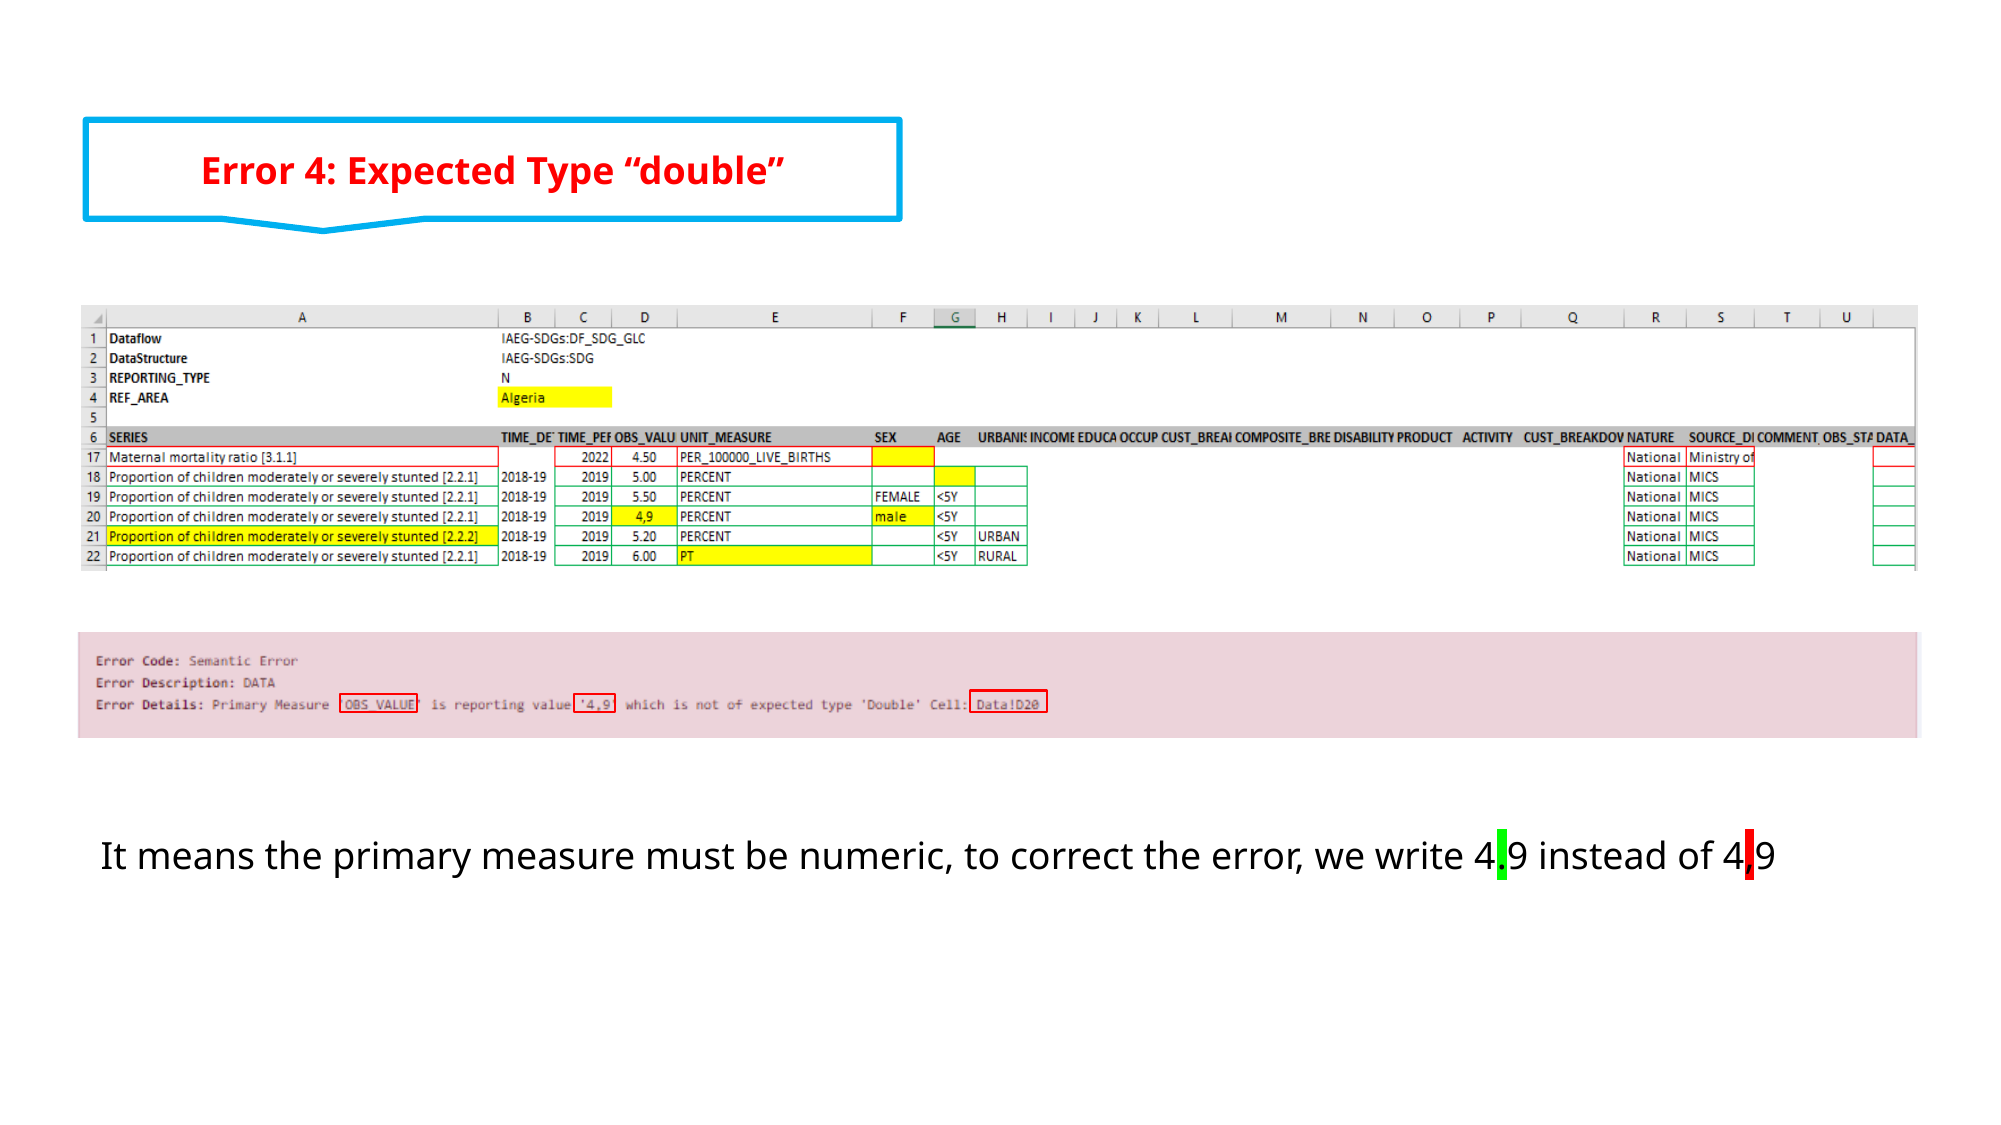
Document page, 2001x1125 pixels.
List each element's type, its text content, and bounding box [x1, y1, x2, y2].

picture [81, 305, 1918, 571]
text_box Error 4: Expected Type “double” [84, 118, 901, 233]
text_box It means the primary measure must be numeric, to correct the error, we write 4.9 instead of 4,9 [85, 824, 2000, 885]
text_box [77, 632, 1922, 738]
